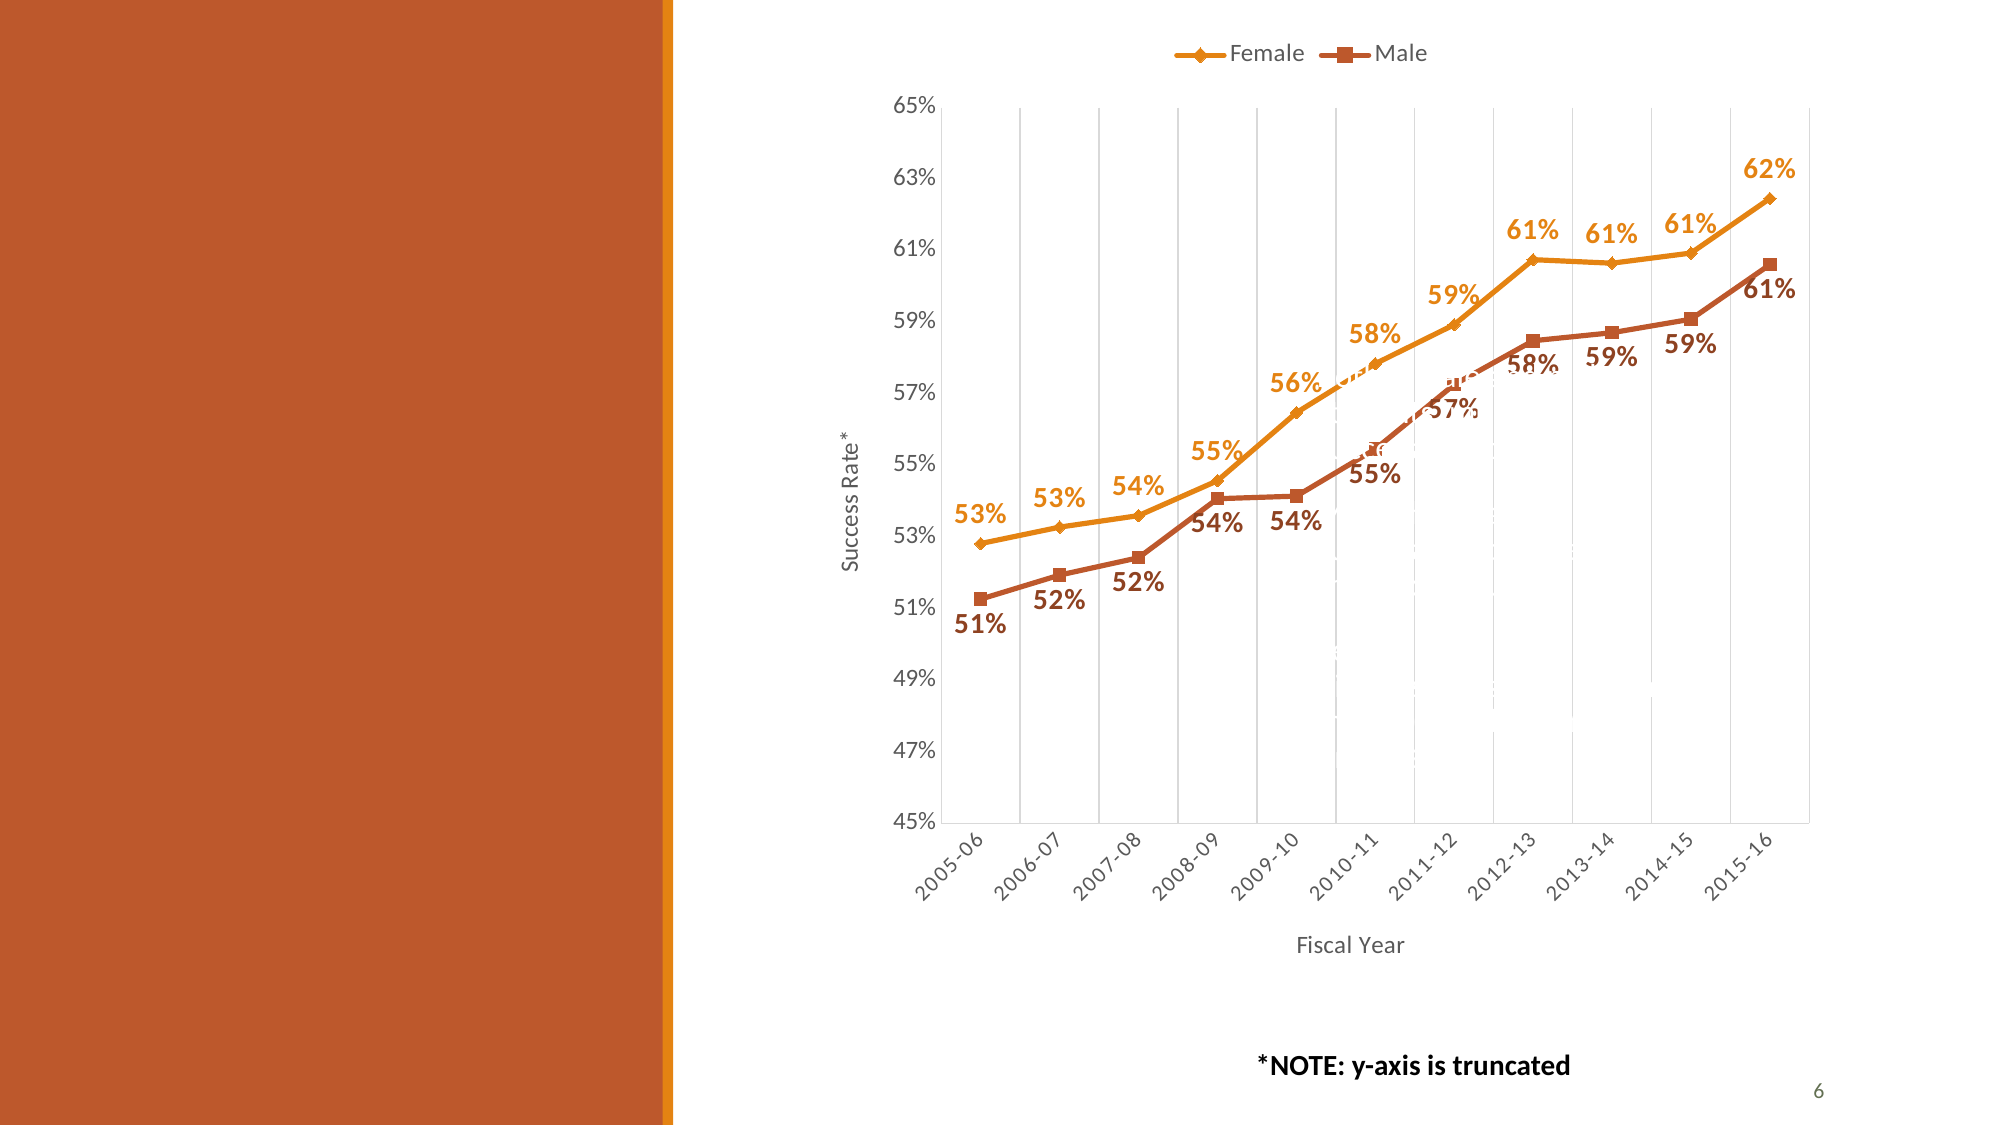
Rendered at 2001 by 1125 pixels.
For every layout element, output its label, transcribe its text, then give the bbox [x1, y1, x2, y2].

slide_number 6 [1624, 1059, 1840, 1120]
text_box *NOTE: y-axis is truncated [1240, 1039, 1591, 1090]
chart [764, 25, 1840, 1000]
